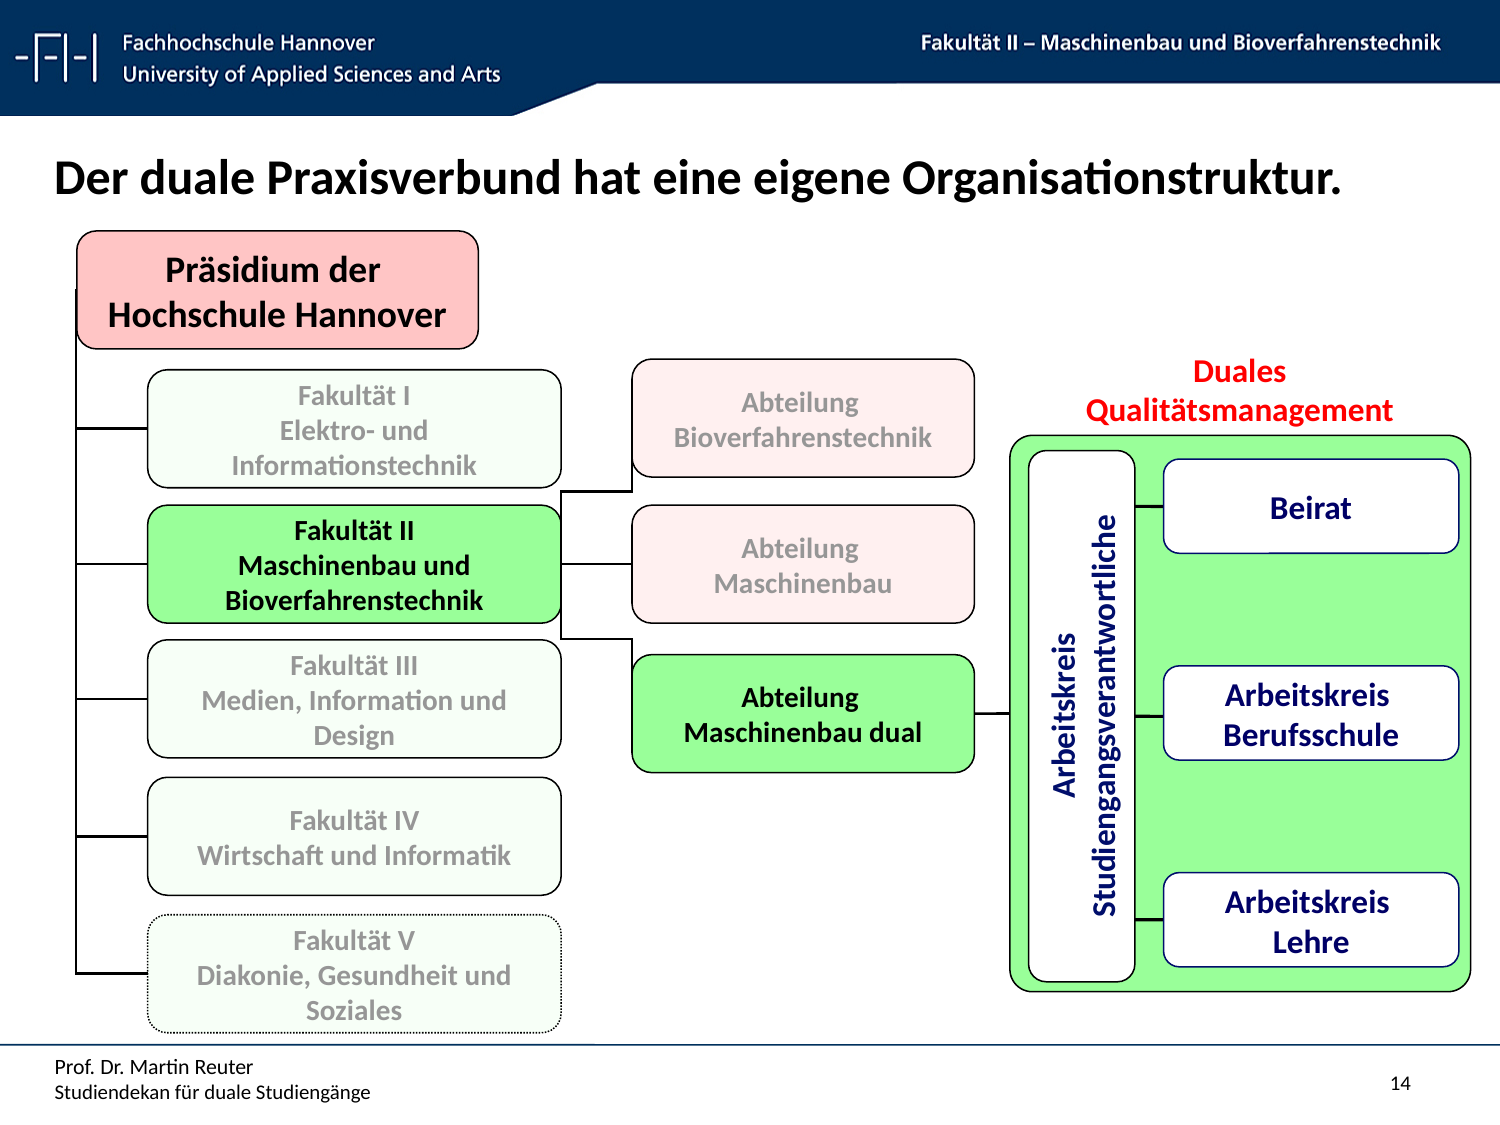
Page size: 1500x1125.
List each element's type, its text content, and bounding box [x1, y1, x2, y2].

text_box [560, 358, 969, 773]
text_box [76, 230, 562, 1033]
text_box Der duale Praxisverbund hat eine eigene Organisationstruktur. [39, 137, 1456, 213]
picture [0, 0, 1500, 116]
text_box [974, 341, 1471, 992]
